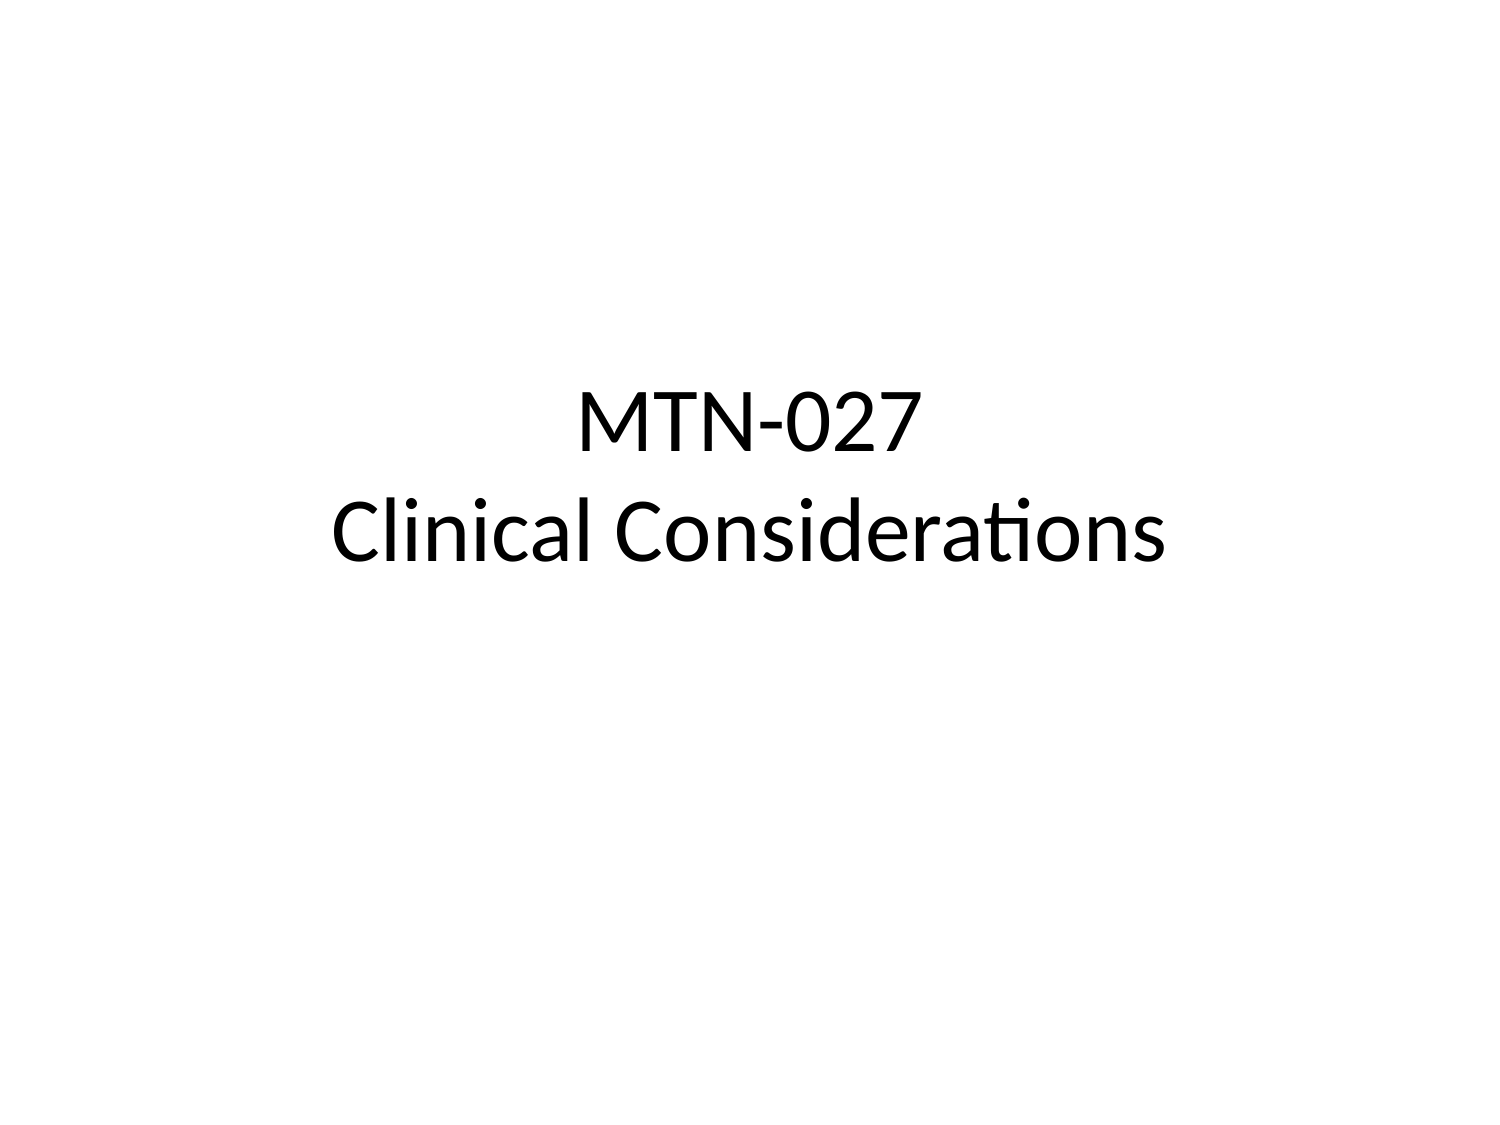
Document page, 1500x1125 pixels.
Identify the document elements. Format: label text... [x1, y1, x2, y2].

title MTN-027 Clinical Considerations [112, 349, 1388, 591]
